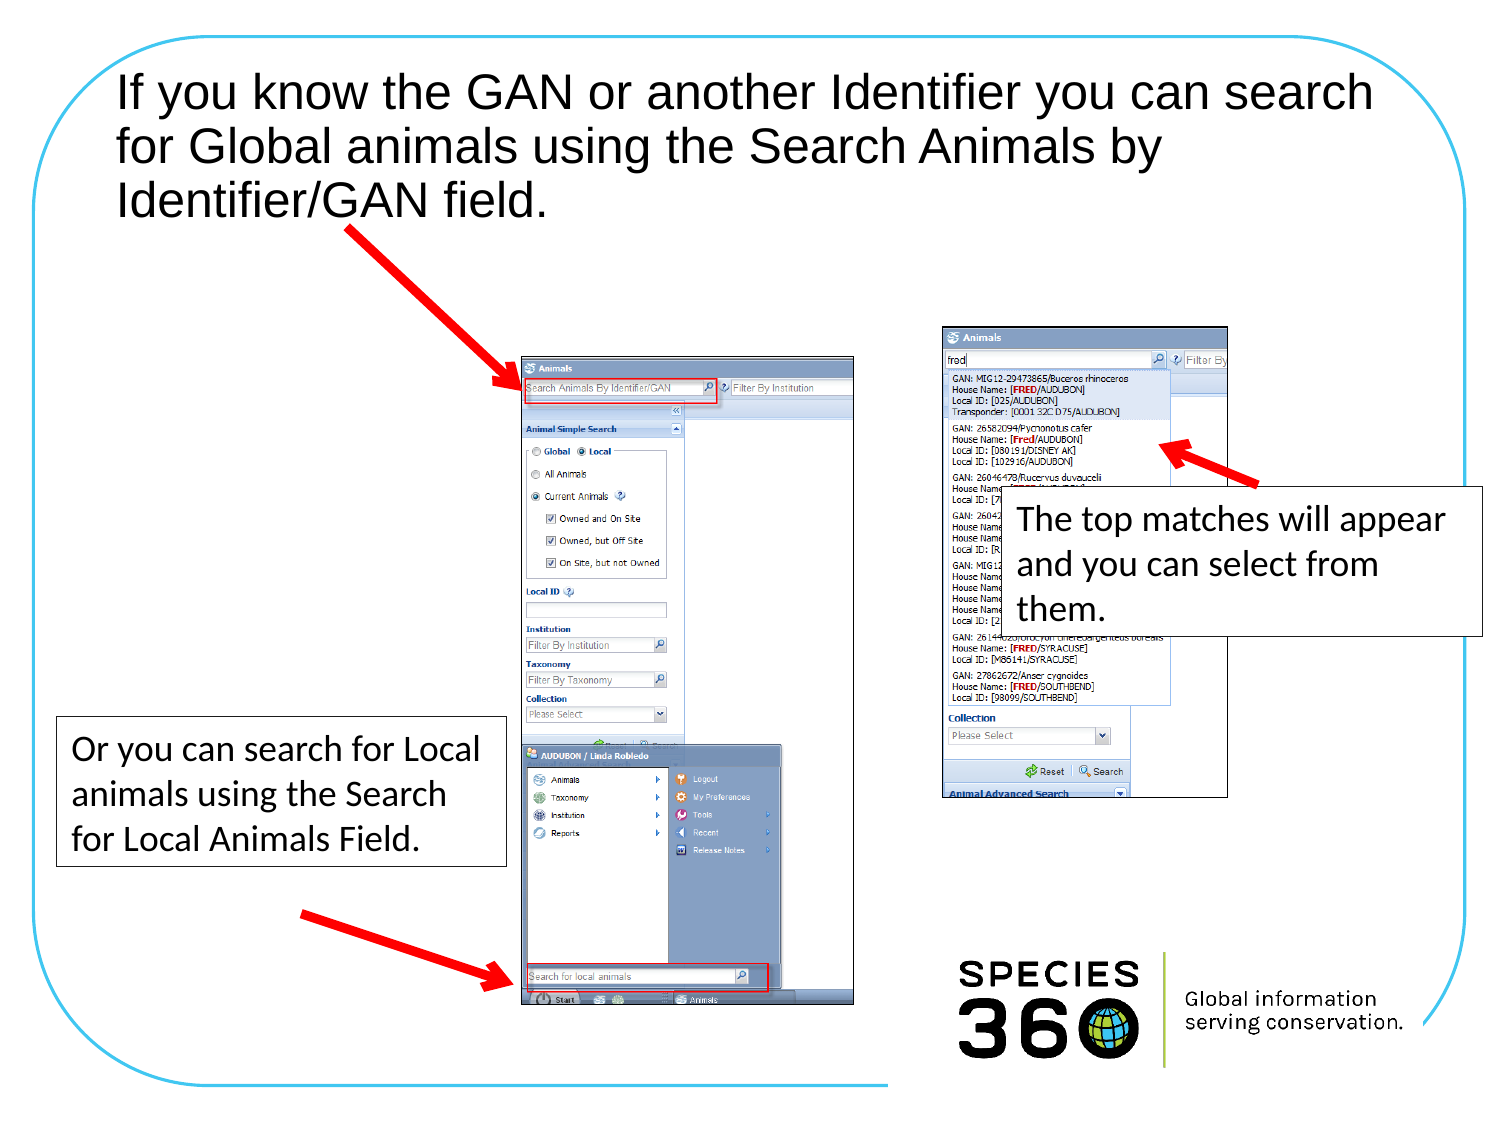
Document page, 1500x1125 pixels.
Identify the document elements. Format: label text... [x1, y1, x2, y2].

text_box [346, 226, 523, 392]
text_box If you know the GAN or another Identifier you can search for Global animals using the Search Animals by Identifier/GAN field. [100, 53, 1451, 242]
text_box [1158, 444, 1258, 486]
text_box Or you can search for Local animals using the Search for Local Animals Field. [56, 716, 507, 867]
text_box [301, 913, 514, 985]
picture [522, 357, 853, 1004]
picture [954, 944, 1407, 1075]
text_box The top matches will appear and you can select from them. [1227, 486, 1483, 637]
picture [943, 327, 1227, 797]
